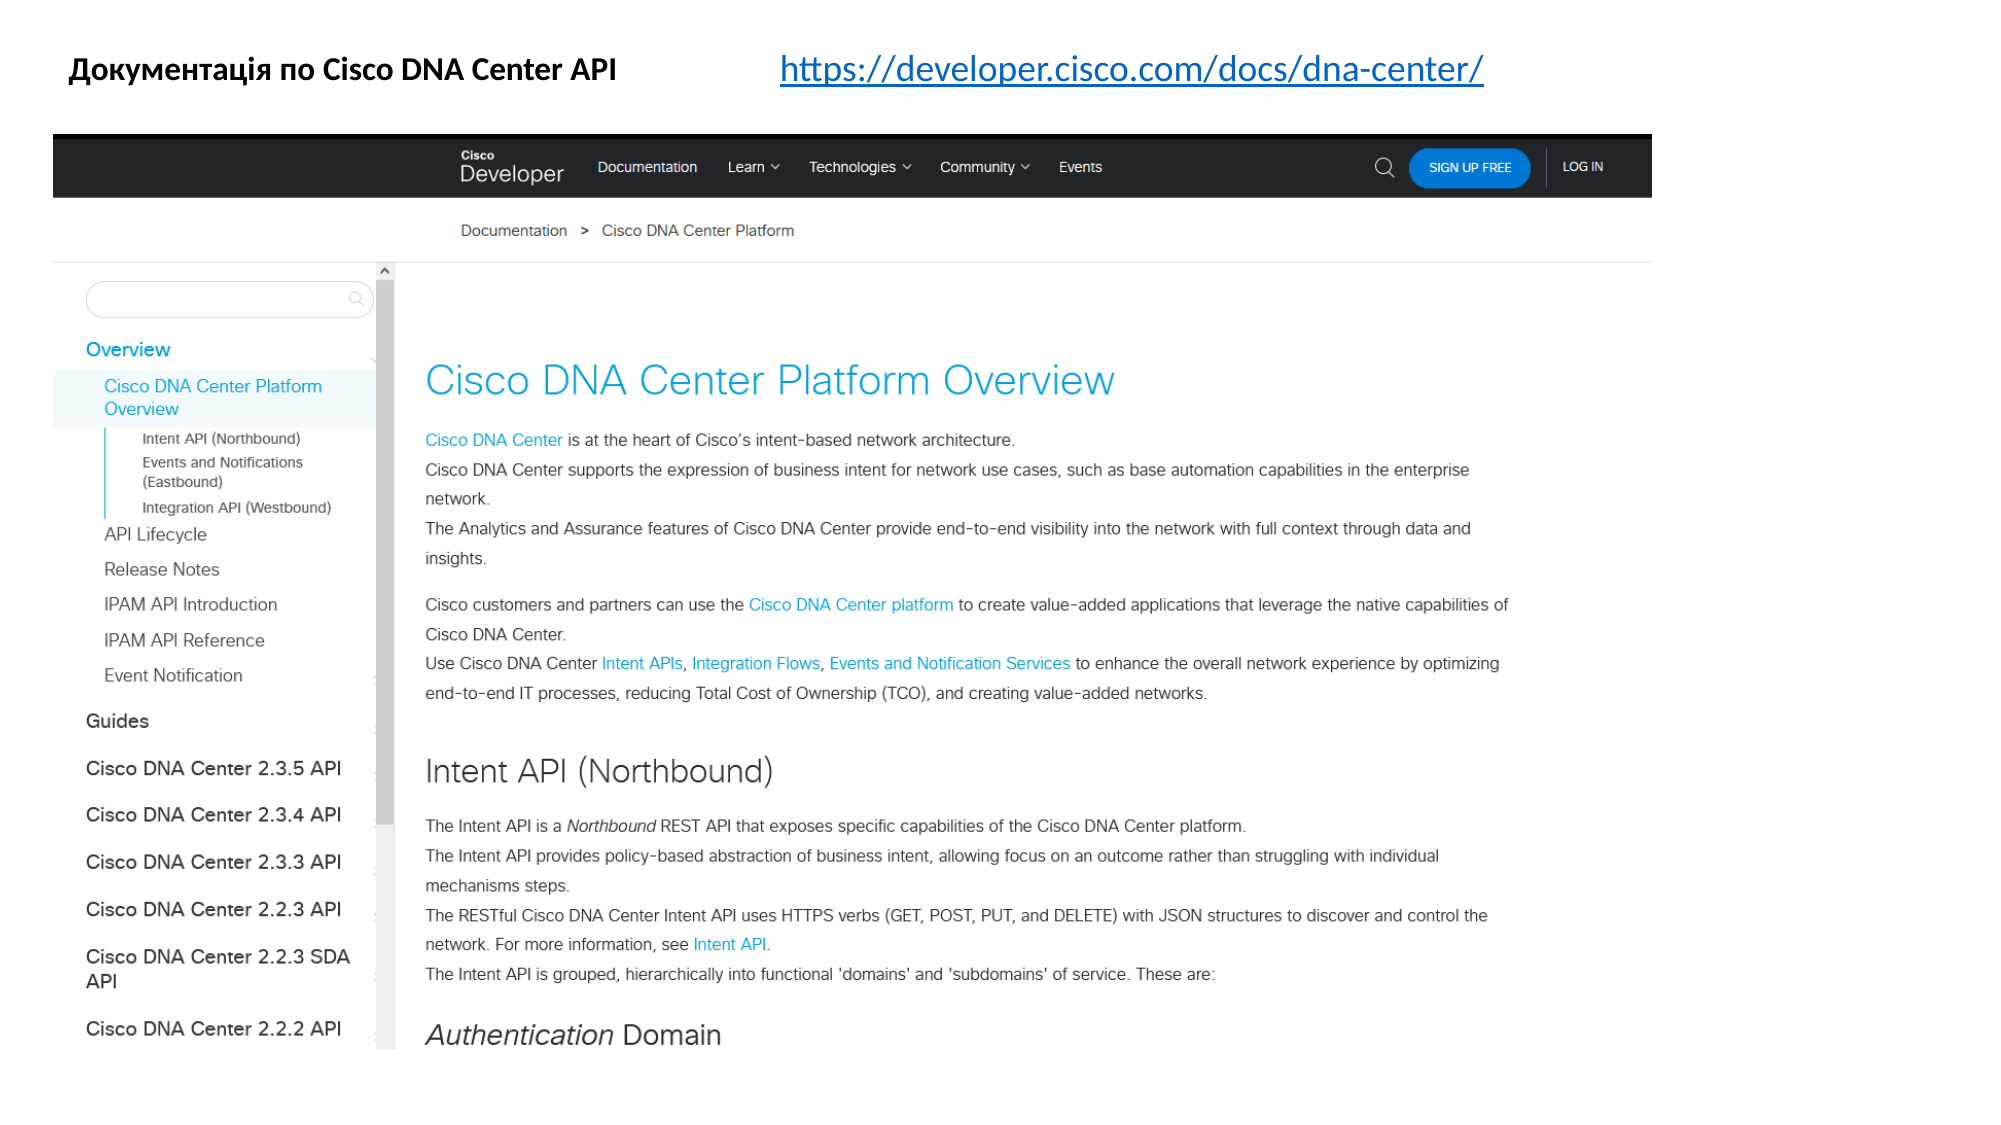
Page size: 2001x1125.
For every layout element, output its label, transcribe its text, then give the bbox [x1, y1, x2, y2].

text_box https://developer.cisco.com/docs/dna-center/ [765, 36, 1500, 97]
picture [53, 134, 1652, 1049]
list Документація по Cisco DNA Center API [53, 44, 1940, 1086]
